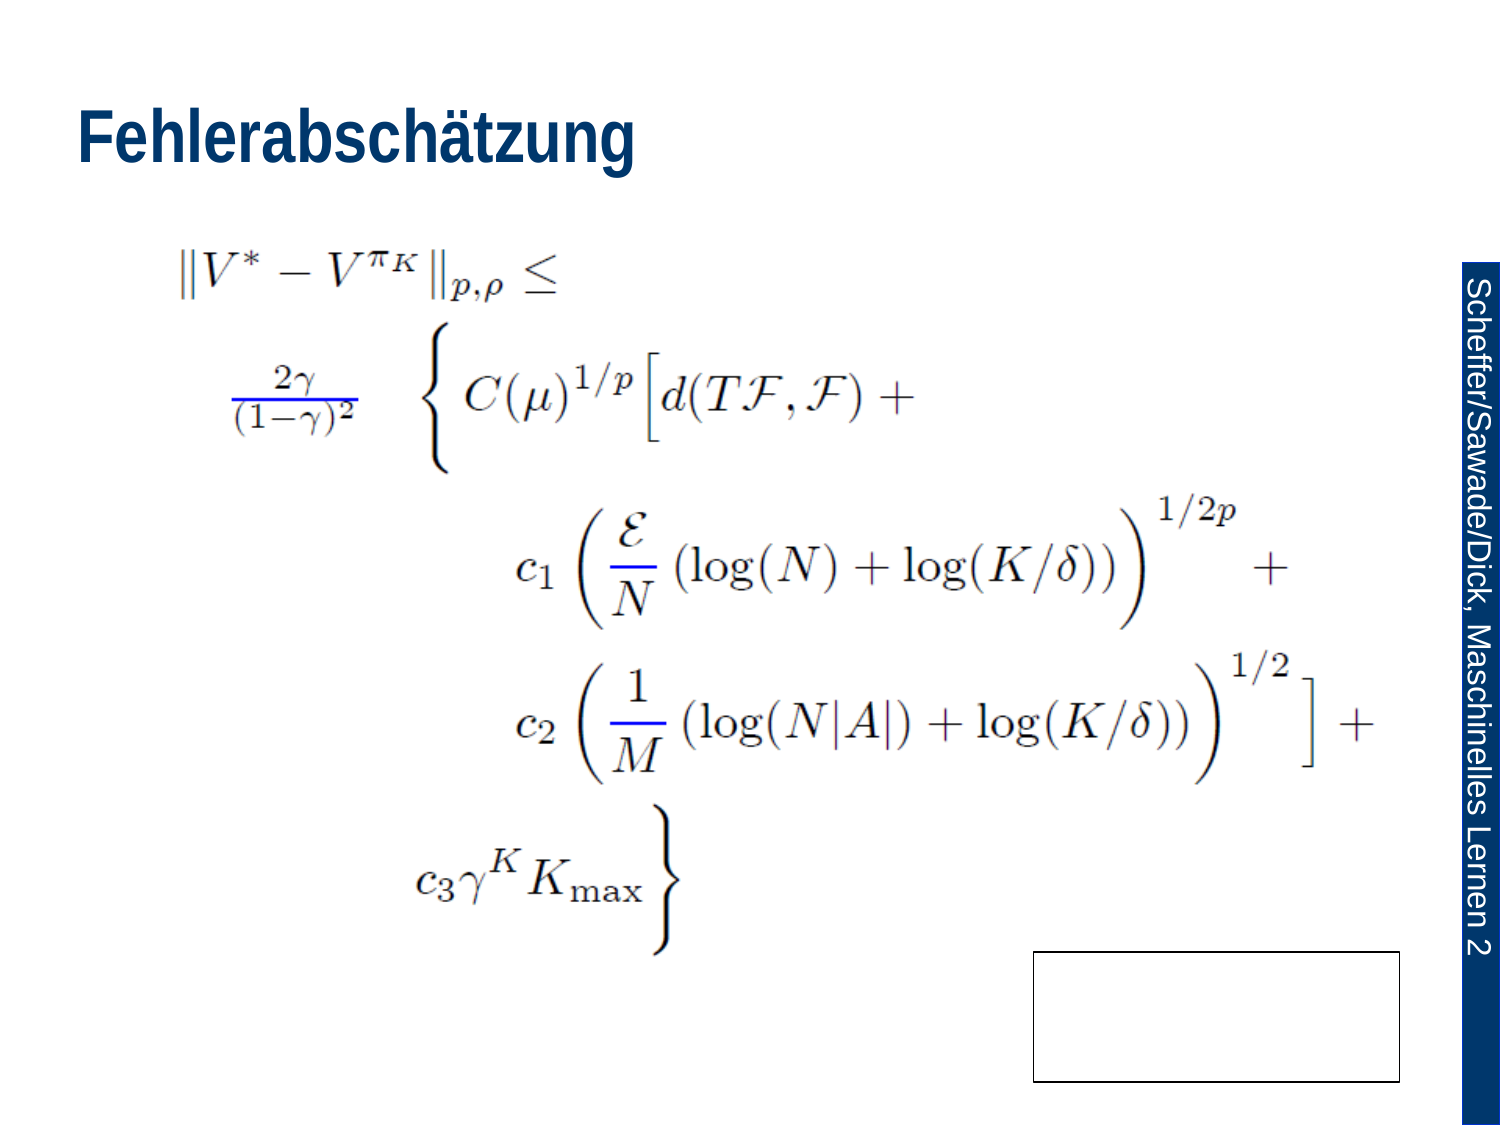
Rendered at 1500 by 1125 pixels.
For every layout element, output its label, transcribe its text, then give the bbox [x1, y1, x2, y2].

text_box [1033, 952, 1400, 1083]
title Fehlerabschätzung [62, 49, 1338, 238]
picture [170, 234, 1378, 1036]
